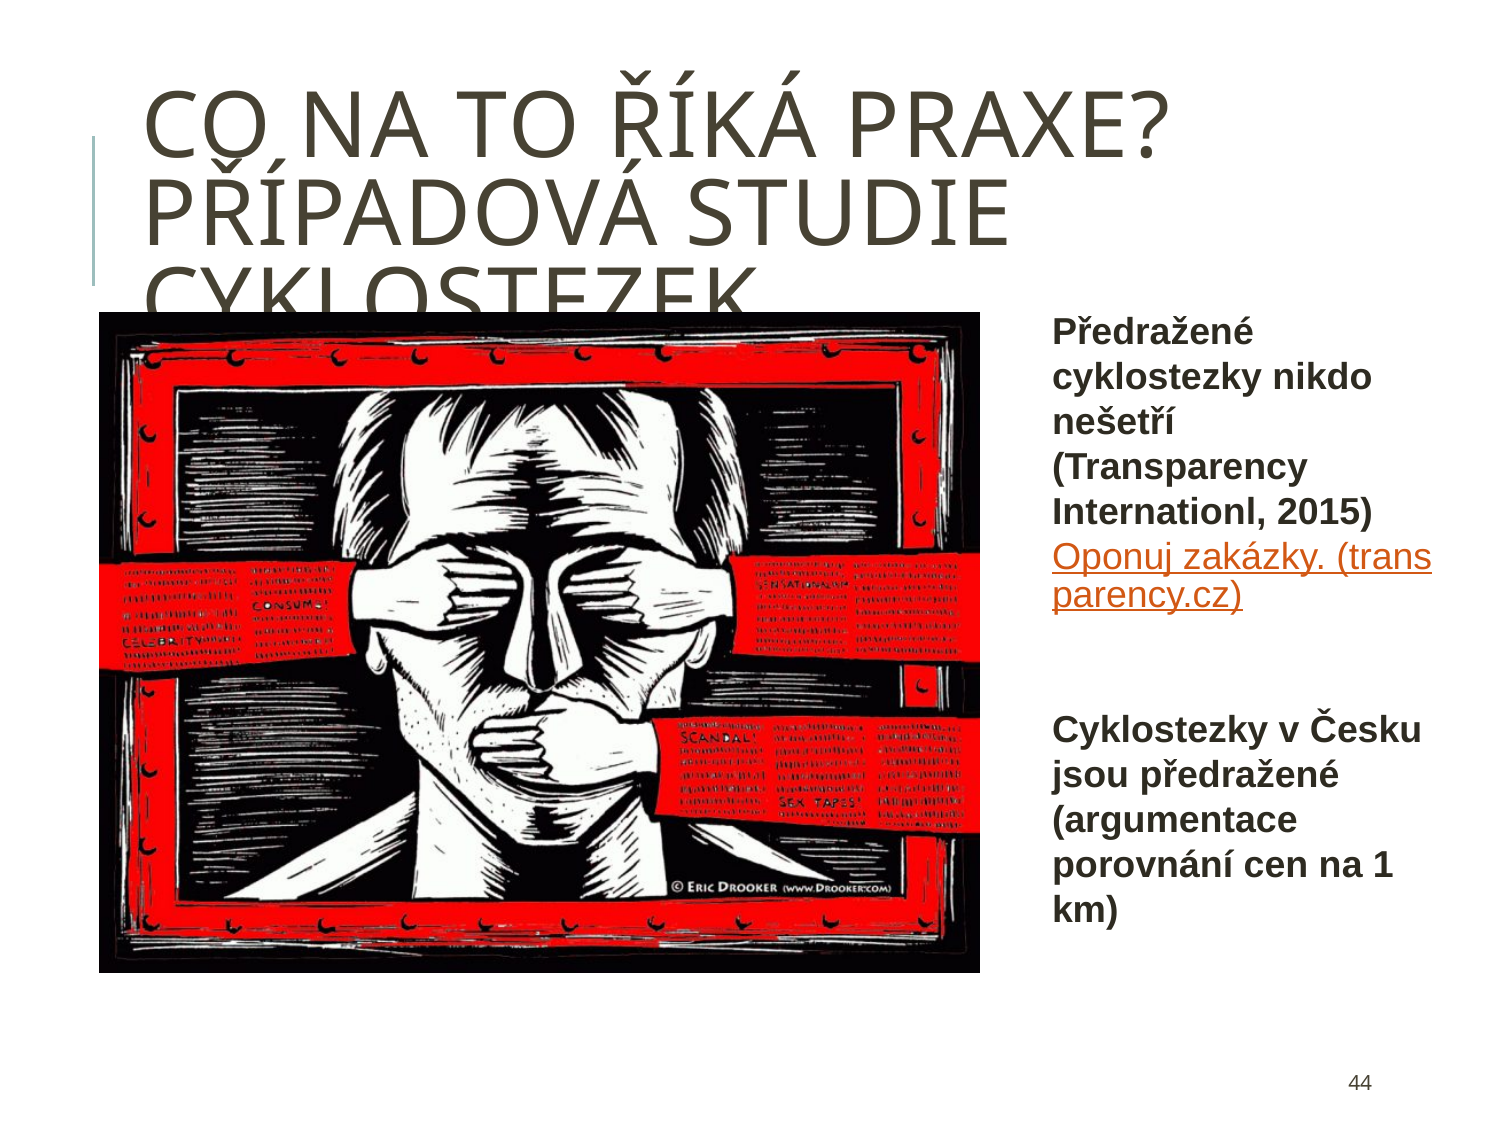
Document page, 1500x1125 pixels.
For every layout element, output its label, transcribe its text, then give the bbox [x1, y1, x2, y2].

text_box Předražené cyklostezky nikdo nešetří (Transparency Internationl, 2015) Oponuj zakázky. (transparency.cz) Cyklostezky v Česku jsou předražené (argumentace porovnání cen na 1 km) [1037, 299, 1453, 945]
slide_number 44 [1333, 1061, 1454, 1107]
title Co na to říká praxe? Případová studie cyklostezek [126, 96, 1322, 342]
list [99, 312, 981, 973]
